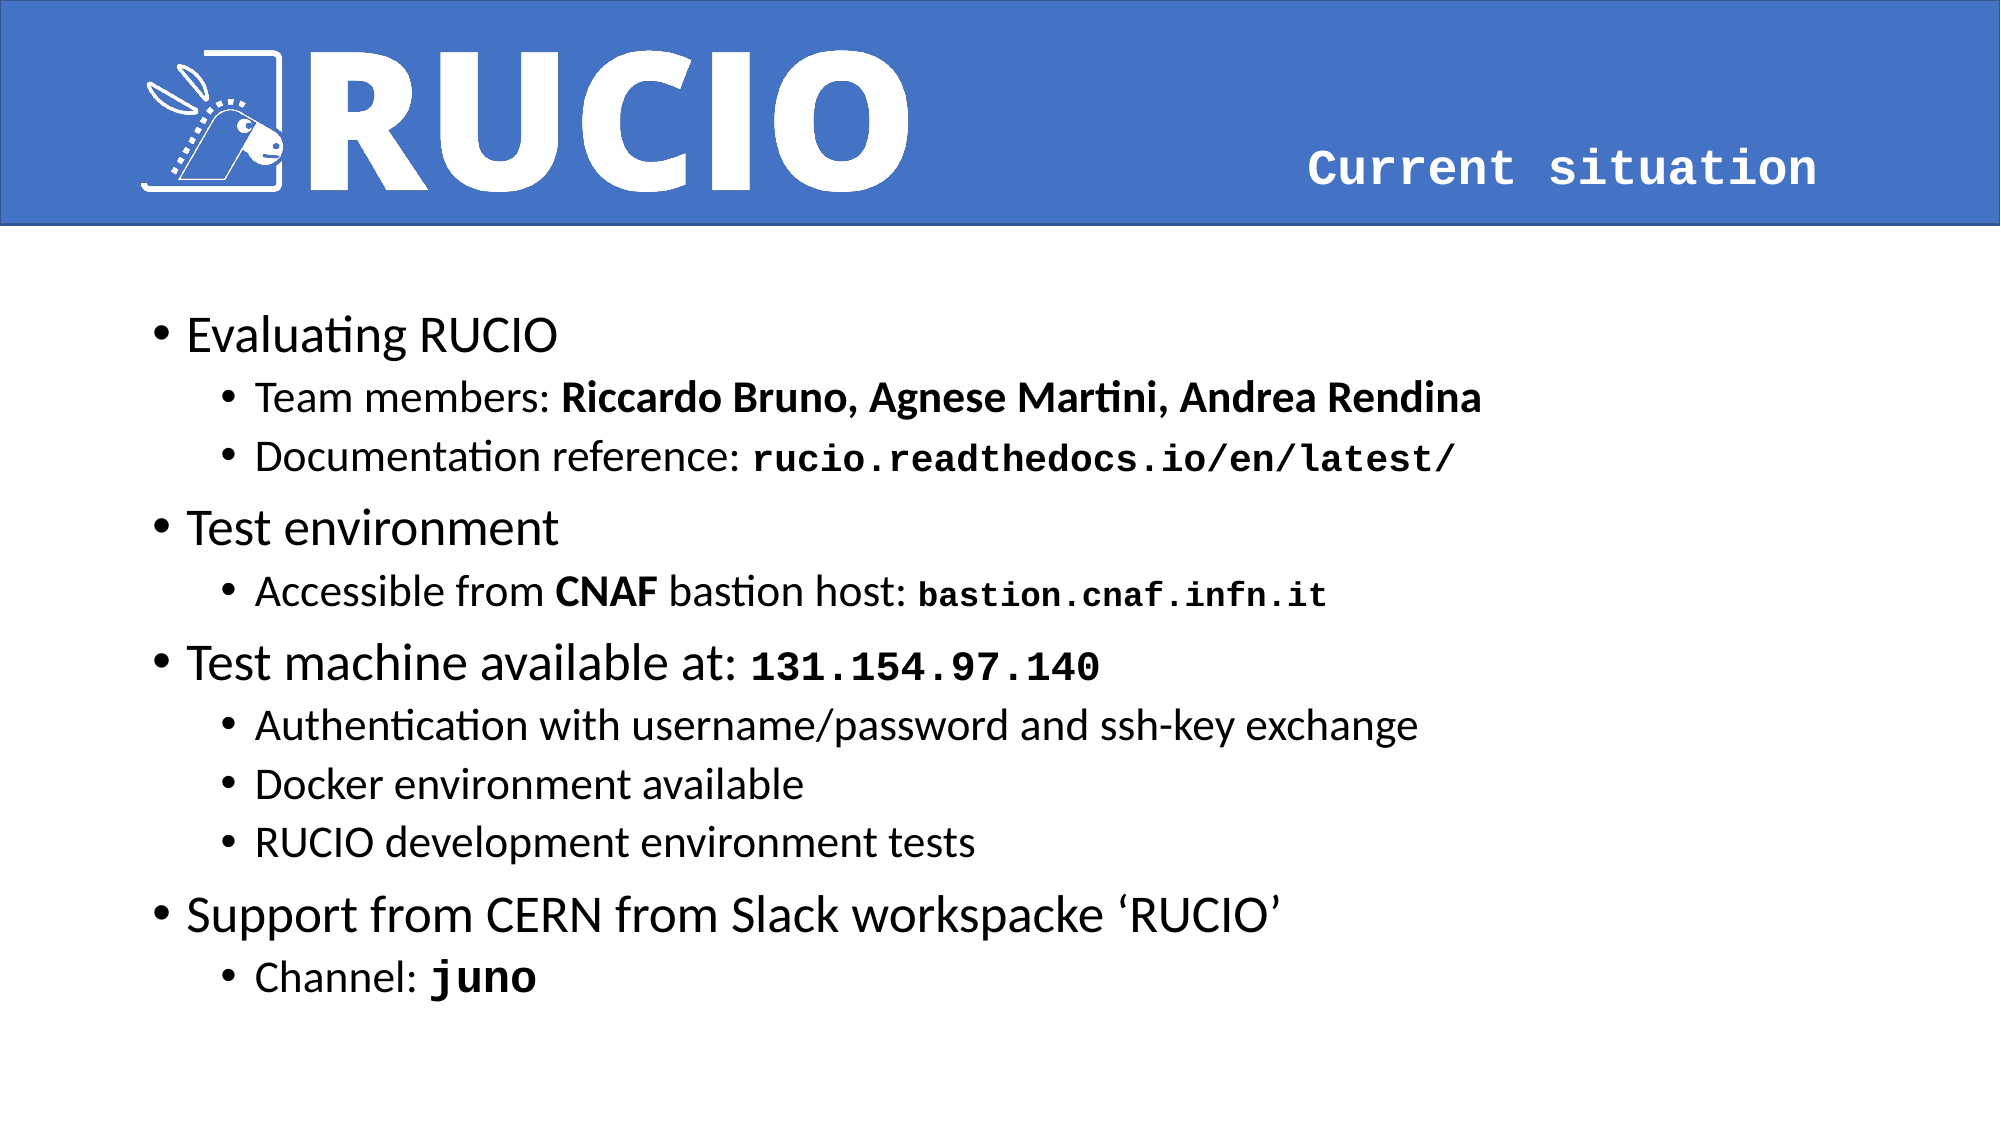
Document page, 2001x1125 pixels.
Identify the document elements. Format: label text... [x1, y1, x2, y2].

text_box [0, 0, 2000, 226]
title Current situation [137, 59, 1863, 278]
picture [132, 39, 923, 208]
list Evaluating RUCIO Team members: Riccardo Bruno, Agnese Martini, Andrea Rendina Documentation reference: rucio.readthedocs.io/en/latest/ Test environment Accessible from CNAF bastion host: bastion.cnaf.infn.it Test machine available at: 131.154.97.140 Authentication with username/password and ssh-key exchange Docker environment available RUCIO development environment tests Support from CERN from Slack workspacke ‘RUCIO’ Channel: juno [137, 299, 1863, 1014]
